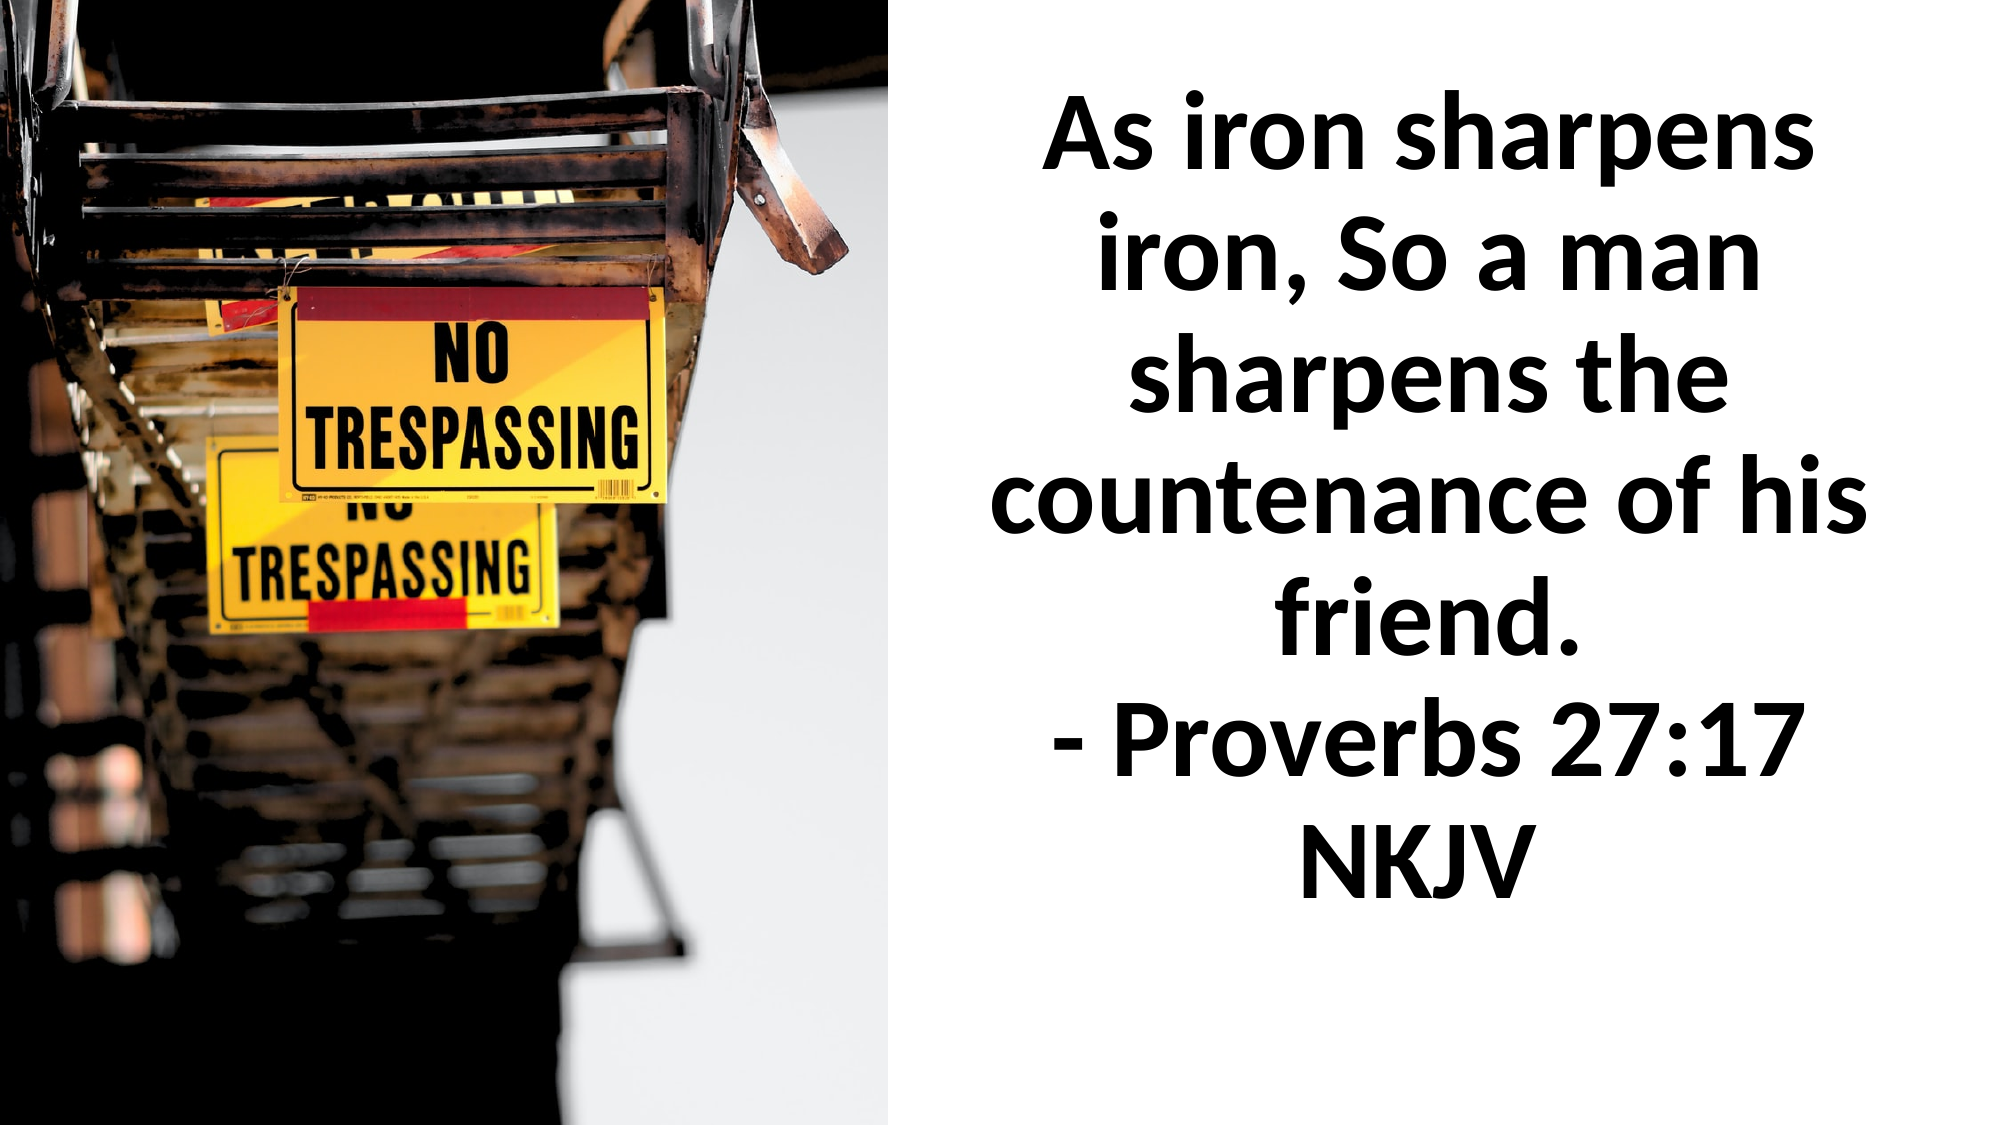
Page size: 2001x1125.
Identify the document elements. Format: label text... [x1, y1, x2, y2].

picture [0, 0, 888, 1125]
title As iron sharpens iron, So a man sharpens the countenance of his friend. - Proverbs 27:17 NKJV [924, 456, 1935, 674]
